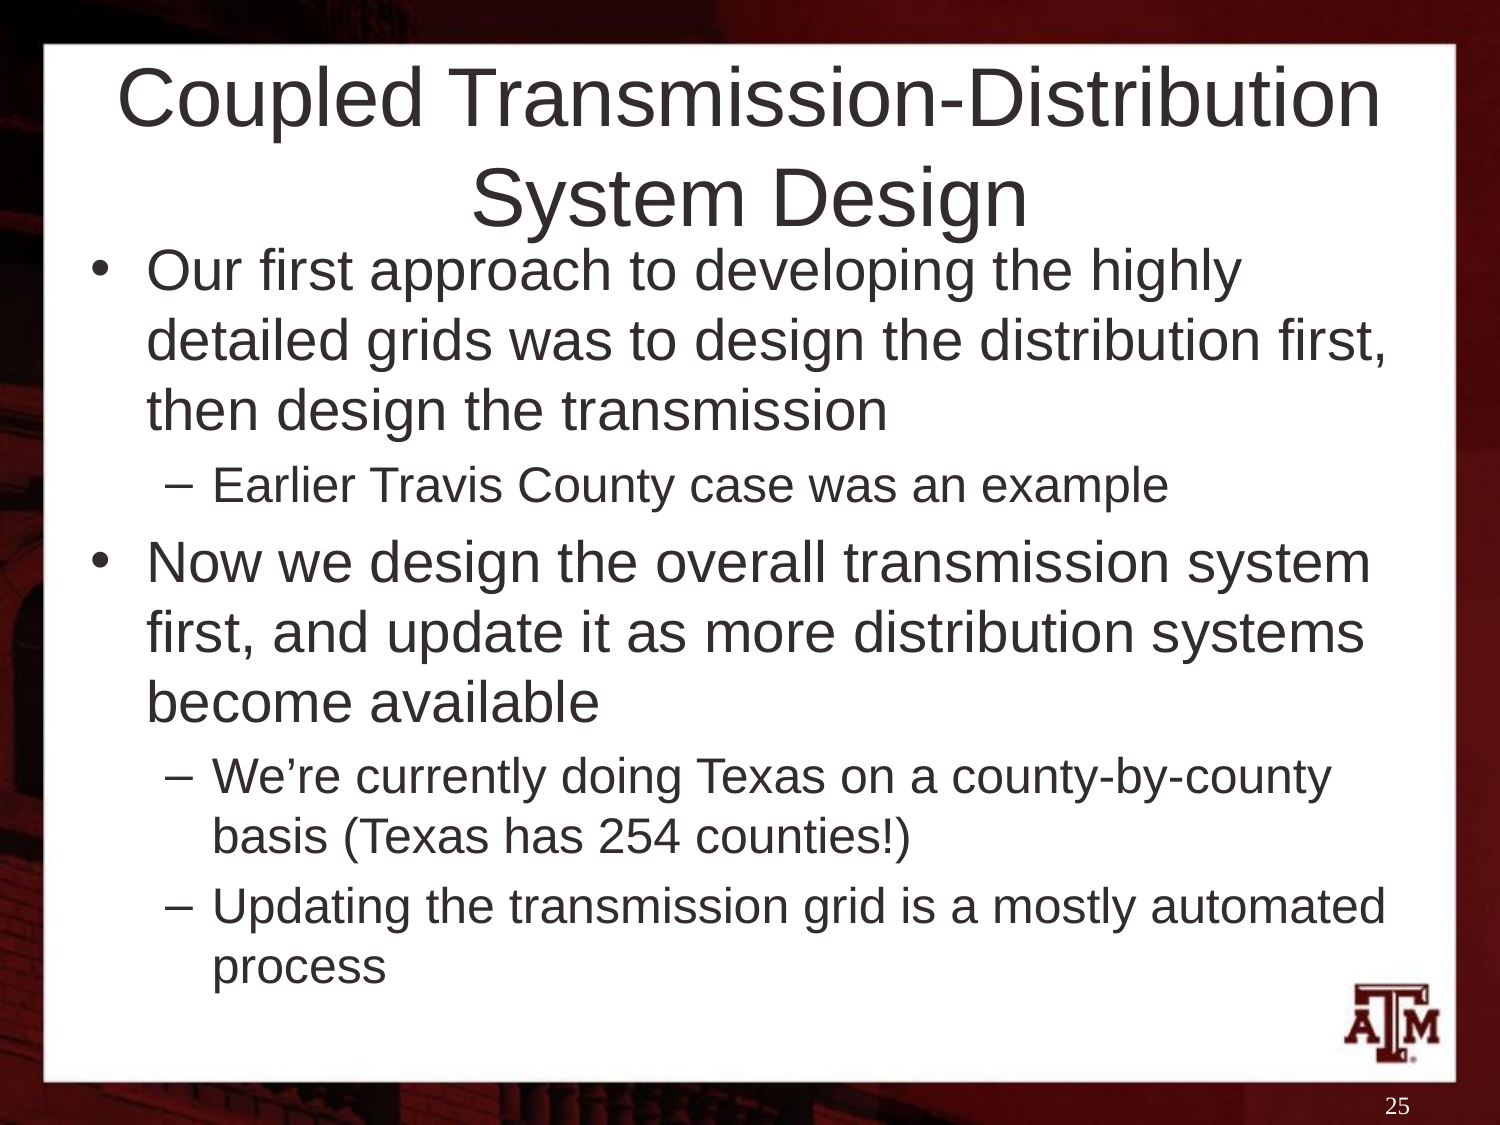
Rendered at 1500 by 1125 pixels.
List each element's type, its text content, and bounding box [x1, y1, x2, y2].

title Coupled Transmission-Distribution System Design [75, 54, 1425, 224]
picture [0, 0, 1500, 1125]
slide_number 25 [1074, 1083, 1425, 1125]
list Our first approach to developing the highly detailed grids was to design the distribution first, then design the transmission Earlier Travis County case was an example Now we design the overall transmission system first, and update it as more distribution systems become available We’re currently doing Texas on a county-by-county basis (Texas has 254 counties!) Updating the transmission grid is a mostly automated process [75, 224, 1425, 935]
